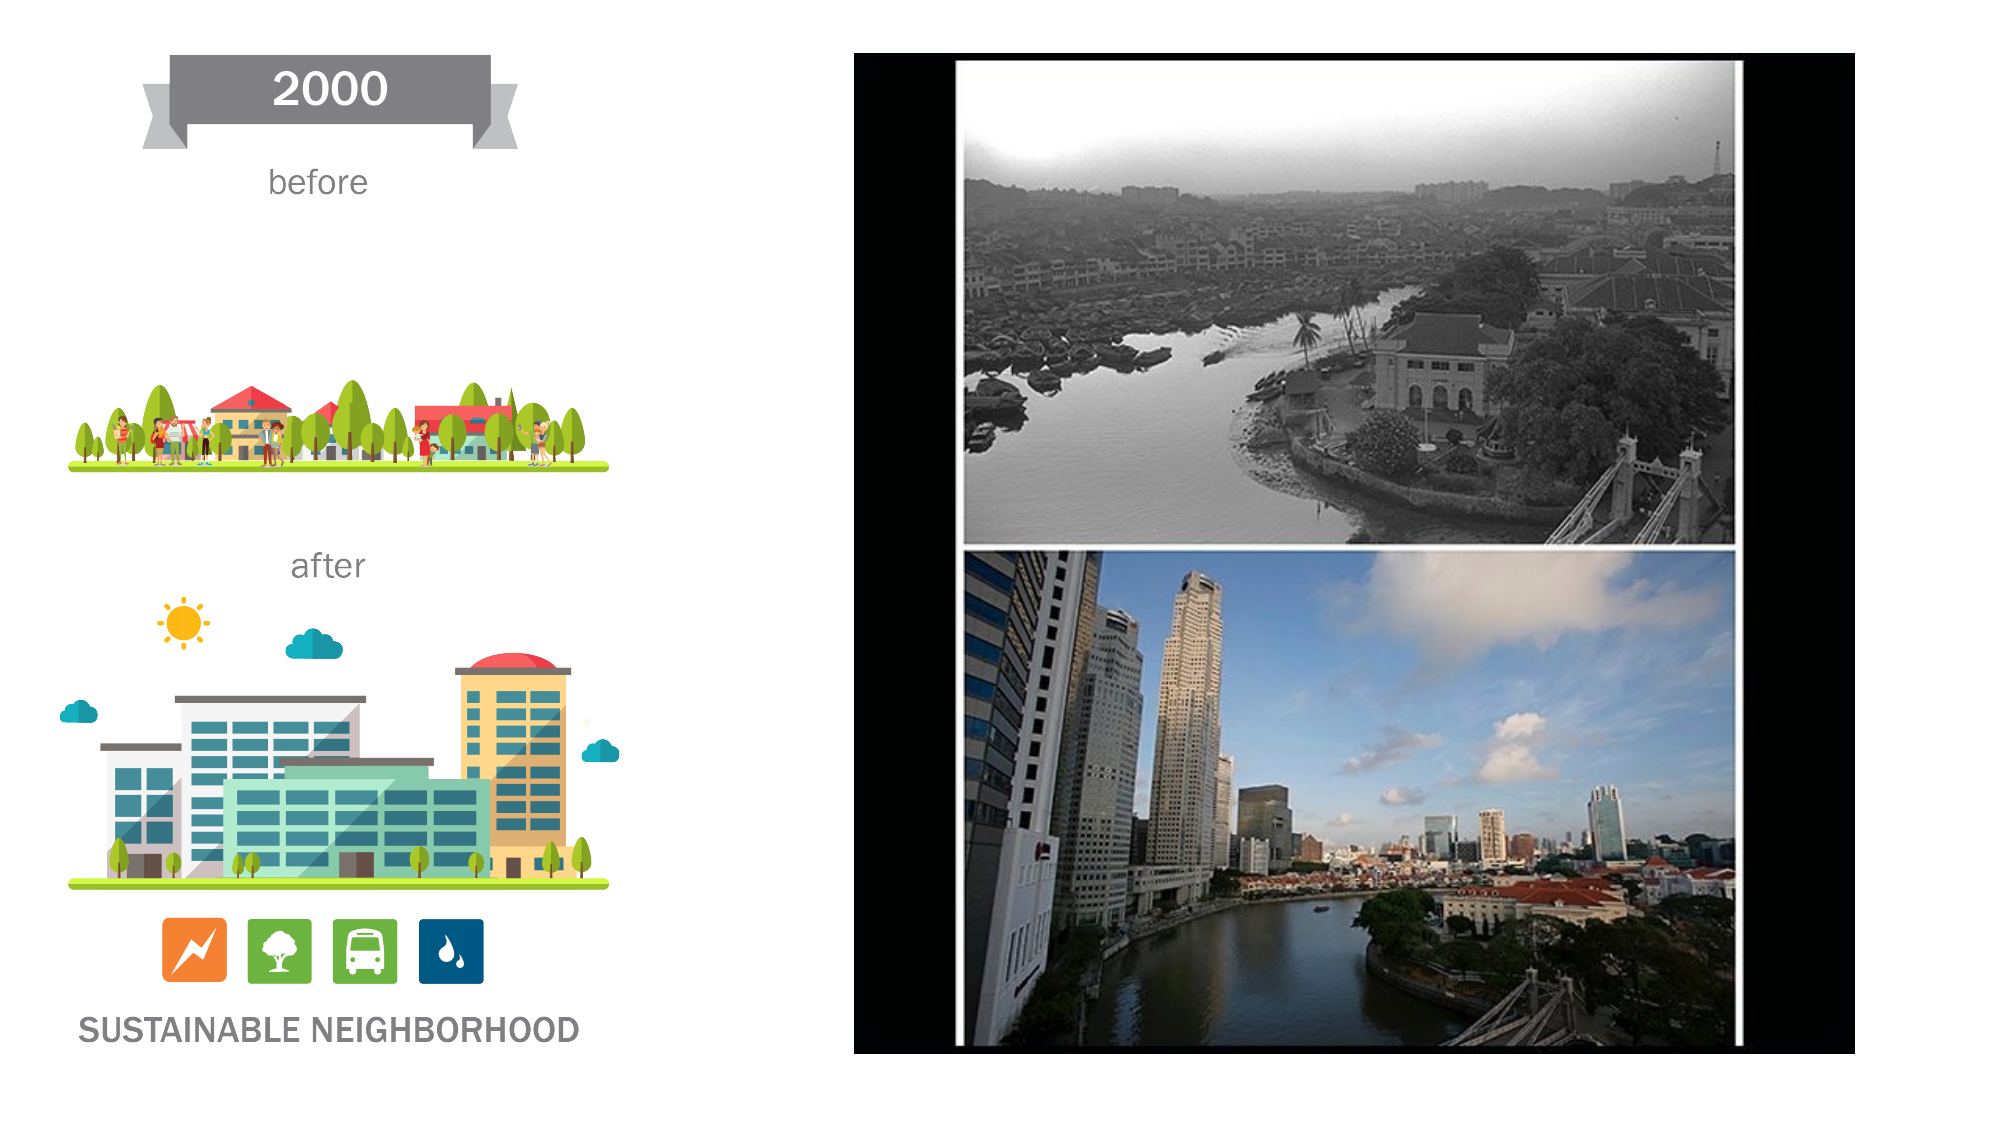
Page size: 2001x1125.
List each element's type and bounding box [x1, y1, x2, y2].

picture [0, 0, 660, 1108]
picture [854, 53, 1855, 1054]
